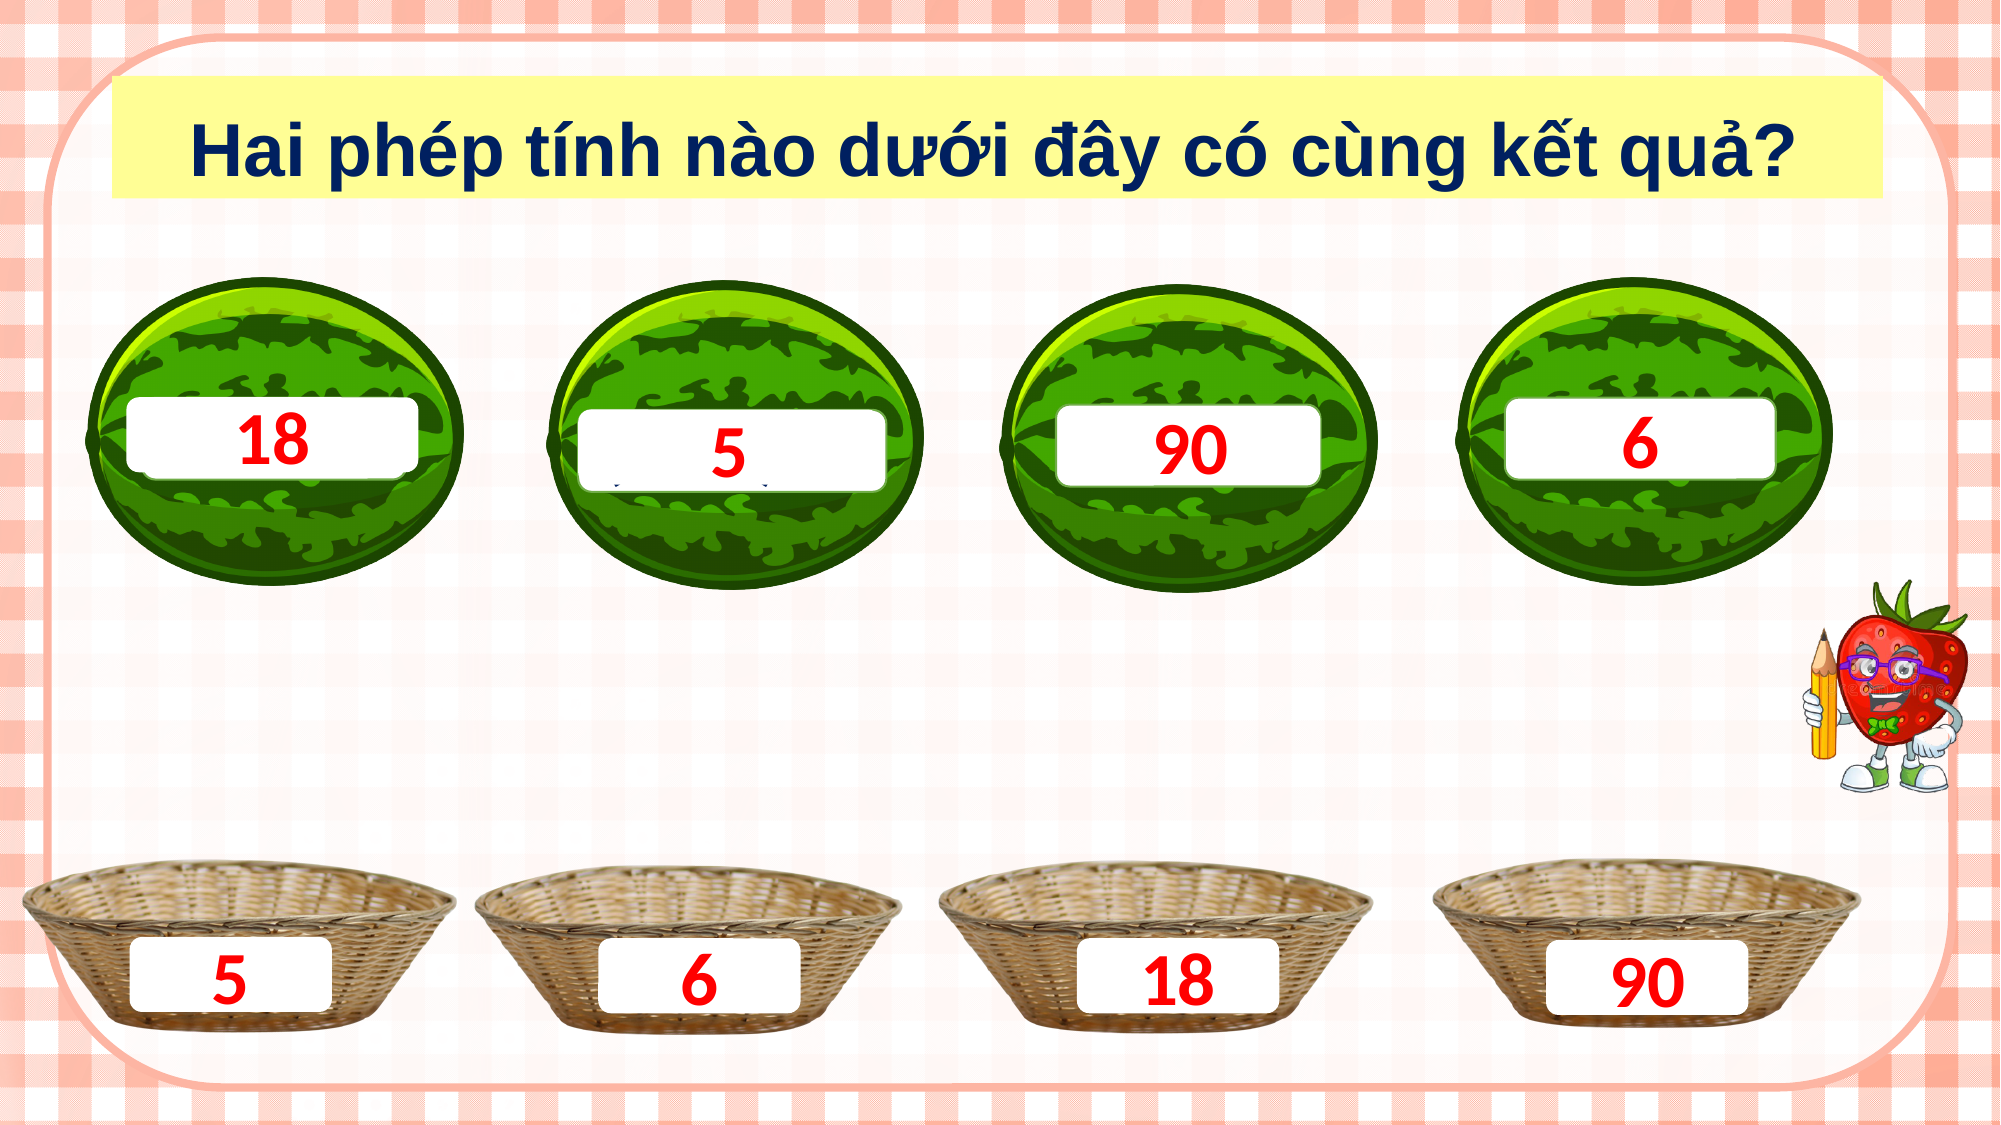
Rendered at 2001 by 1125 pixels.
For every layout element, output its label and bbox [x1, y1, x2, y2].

text_box [999, 284, 1378, 593]
text_box [85, 277, 464, 586]
text_box [0, 0, 2000, 1125]
text_box [0, 706, 479, 1125]
picture [1723, 524, 2000, 848]
text_box [546, 280, 924, 590]
text_box [1455, 277, 1833, 586]
text_box [452, 714, 916, 1125]
text_box [916, 707, 1396, 1125]
text_box [1411, 707, 1883, 1125]
